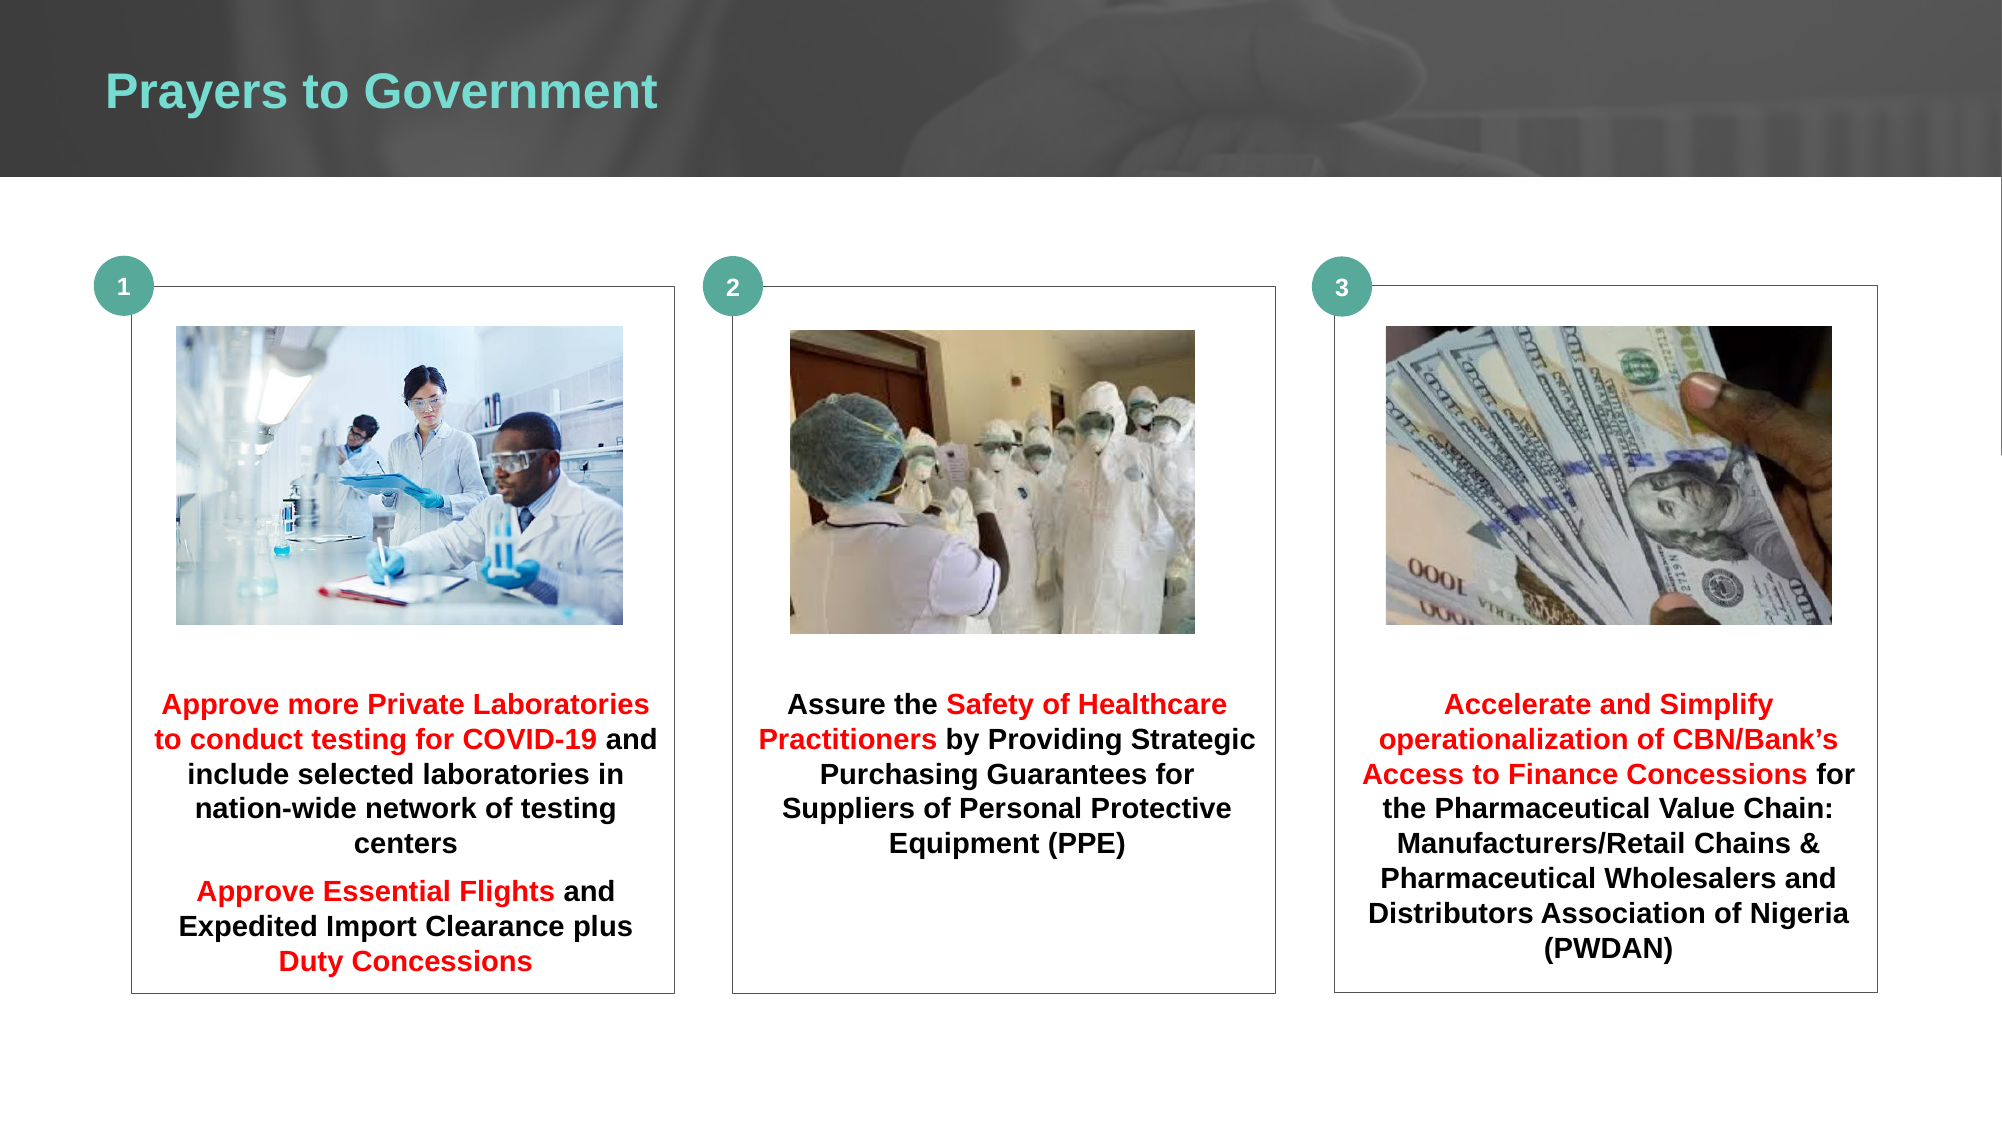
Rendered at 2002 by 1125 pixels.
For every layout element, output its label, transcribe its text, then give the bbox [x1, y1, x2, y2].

text_box [1332, 284, 1879, 995]
text_box [731, 284, 1278, 995]
text_box 2 [702, 256, 764, 317]
text_box 1 [93, 255, 154, 316]
text_box 3 [1311, 256, 1373, 317]
picture [175, 326, 623, 625]
picture [789, 330, 1196, 634]
picture [1385, 326, 1833, 625]
text_box [129, 284, 676, 995]
title Prayers to Government [105, 22, 1880, 164]
